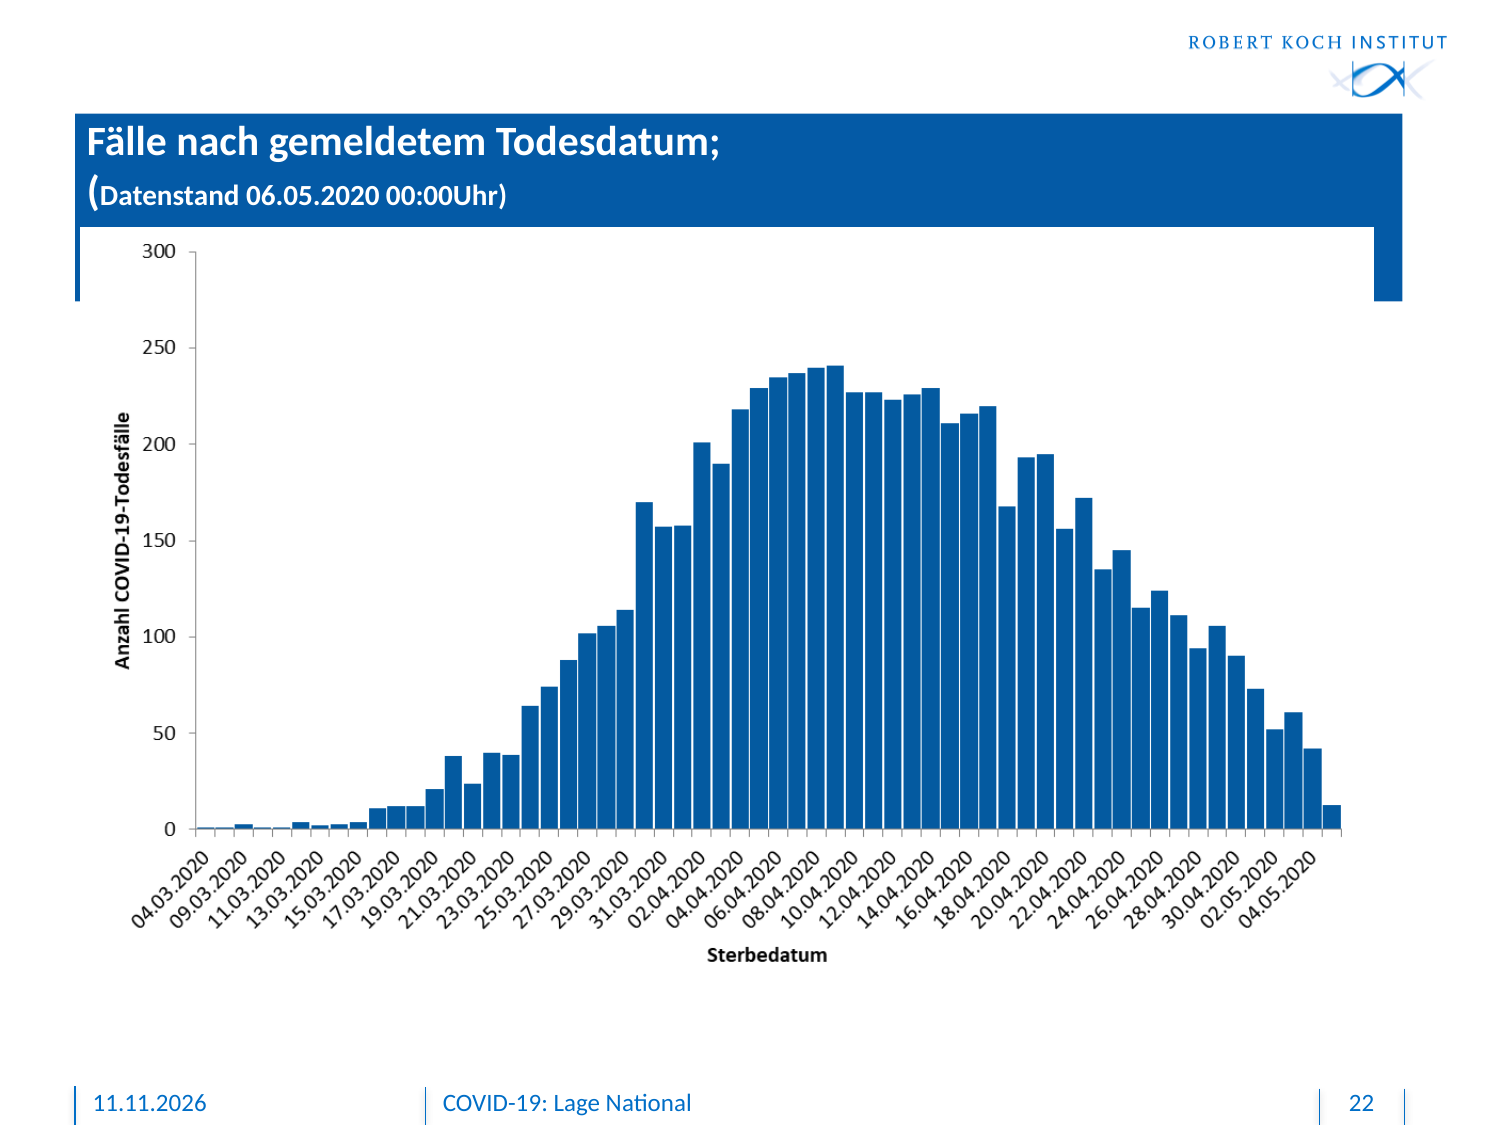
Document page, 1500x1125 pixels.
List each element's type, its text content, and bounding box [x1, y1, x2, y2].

picture [79, 226, 1374, 997]
footer COVID-19: Lage National [442, 1086, 1293, 1119]
picture [1182, 29, 1454, 109]
slide_number 22 [1321, 1086, 1403, 1119]
title Fälle nach gemeldetem Todesdatum; (Datenstand 06.05.2020 00:00Uhr) [75, 113, 1403, 302]
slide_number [92, 1086, 398, 1119]
